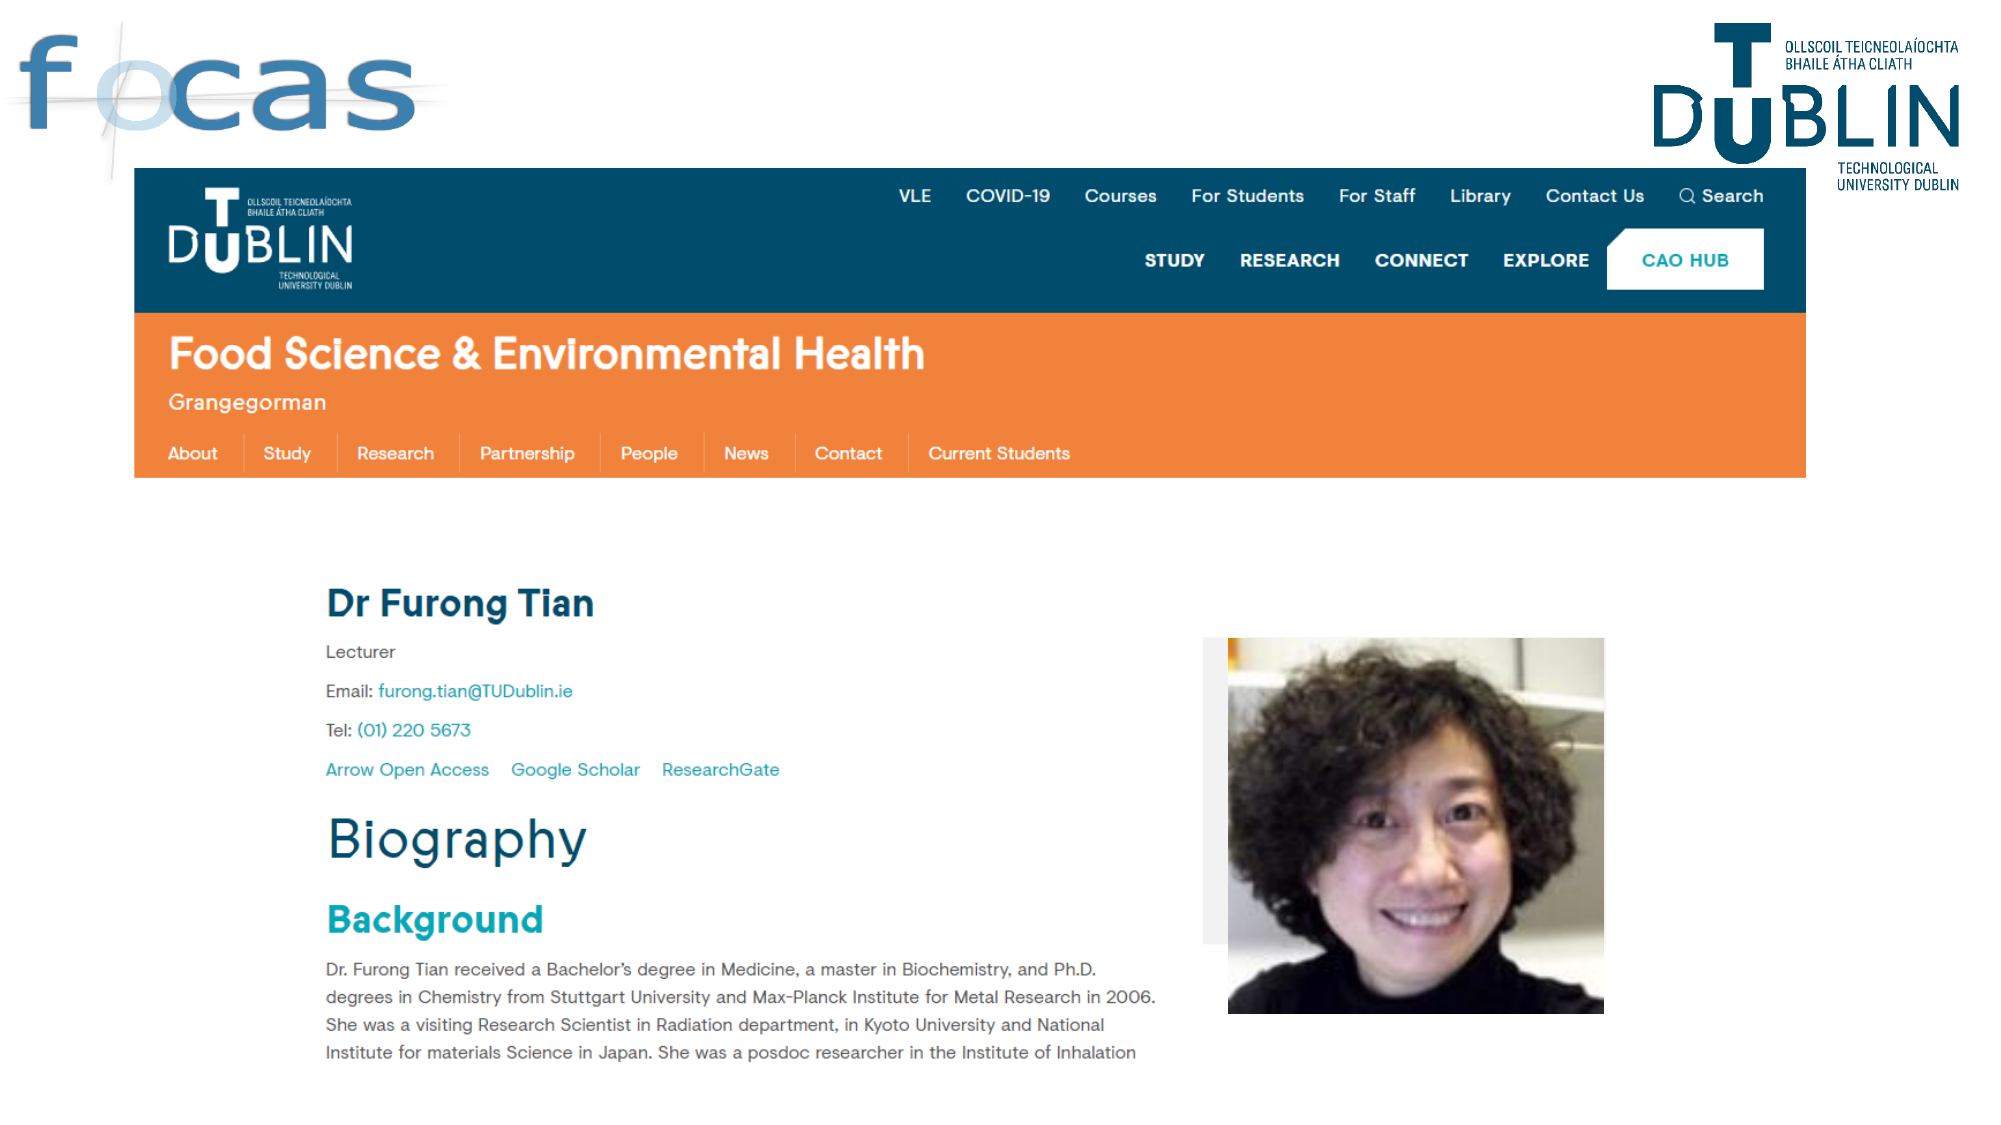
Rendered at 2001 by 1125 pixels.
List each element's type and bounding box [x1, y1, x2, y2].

picture [1607, 0, 2000, 232]
picture [0, 13, 451, 187]
text_box [134, 168, 1806, 1063]
